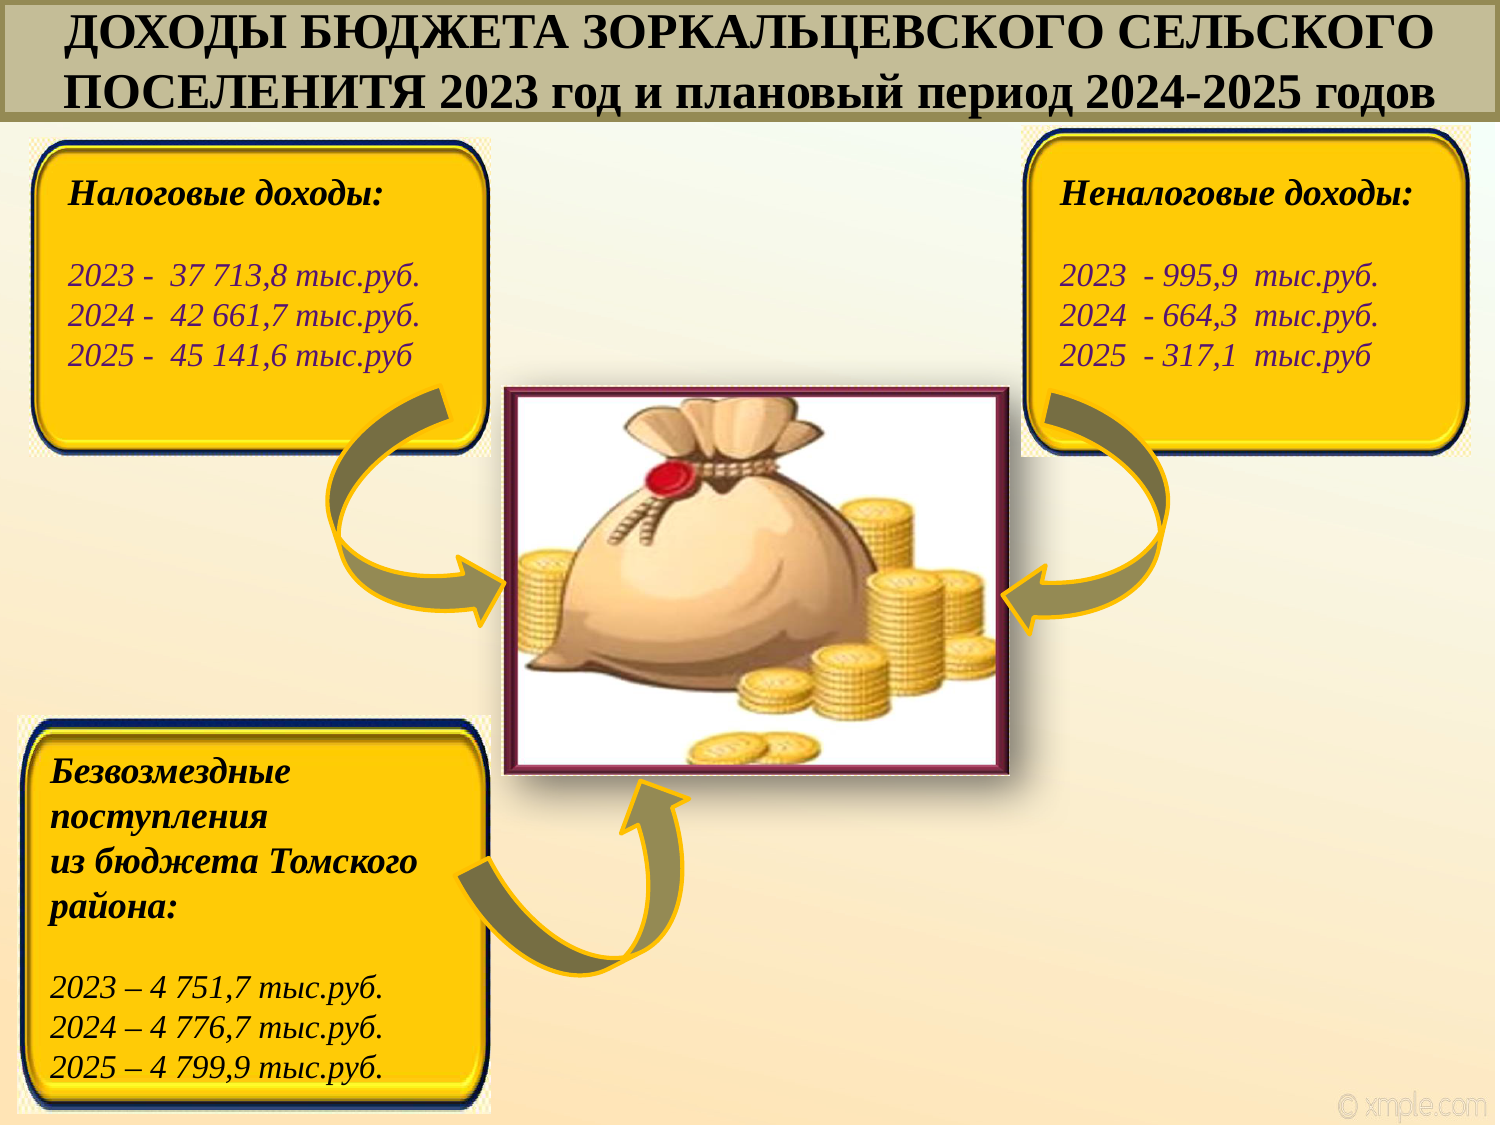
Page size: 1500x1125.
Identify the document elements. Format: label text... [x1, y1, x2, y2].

picture [0, 4, 1495, 1125]
text_box ДОХОДЫ БЮДЖЕТА ЗОРКАЛЬЦЕВСКОГО СЕЛЬСКОГО ПОСЕЛЕНИТЯ 2023 год и плановый период 2024-2025 годов [0, 0, 1500, 119]
